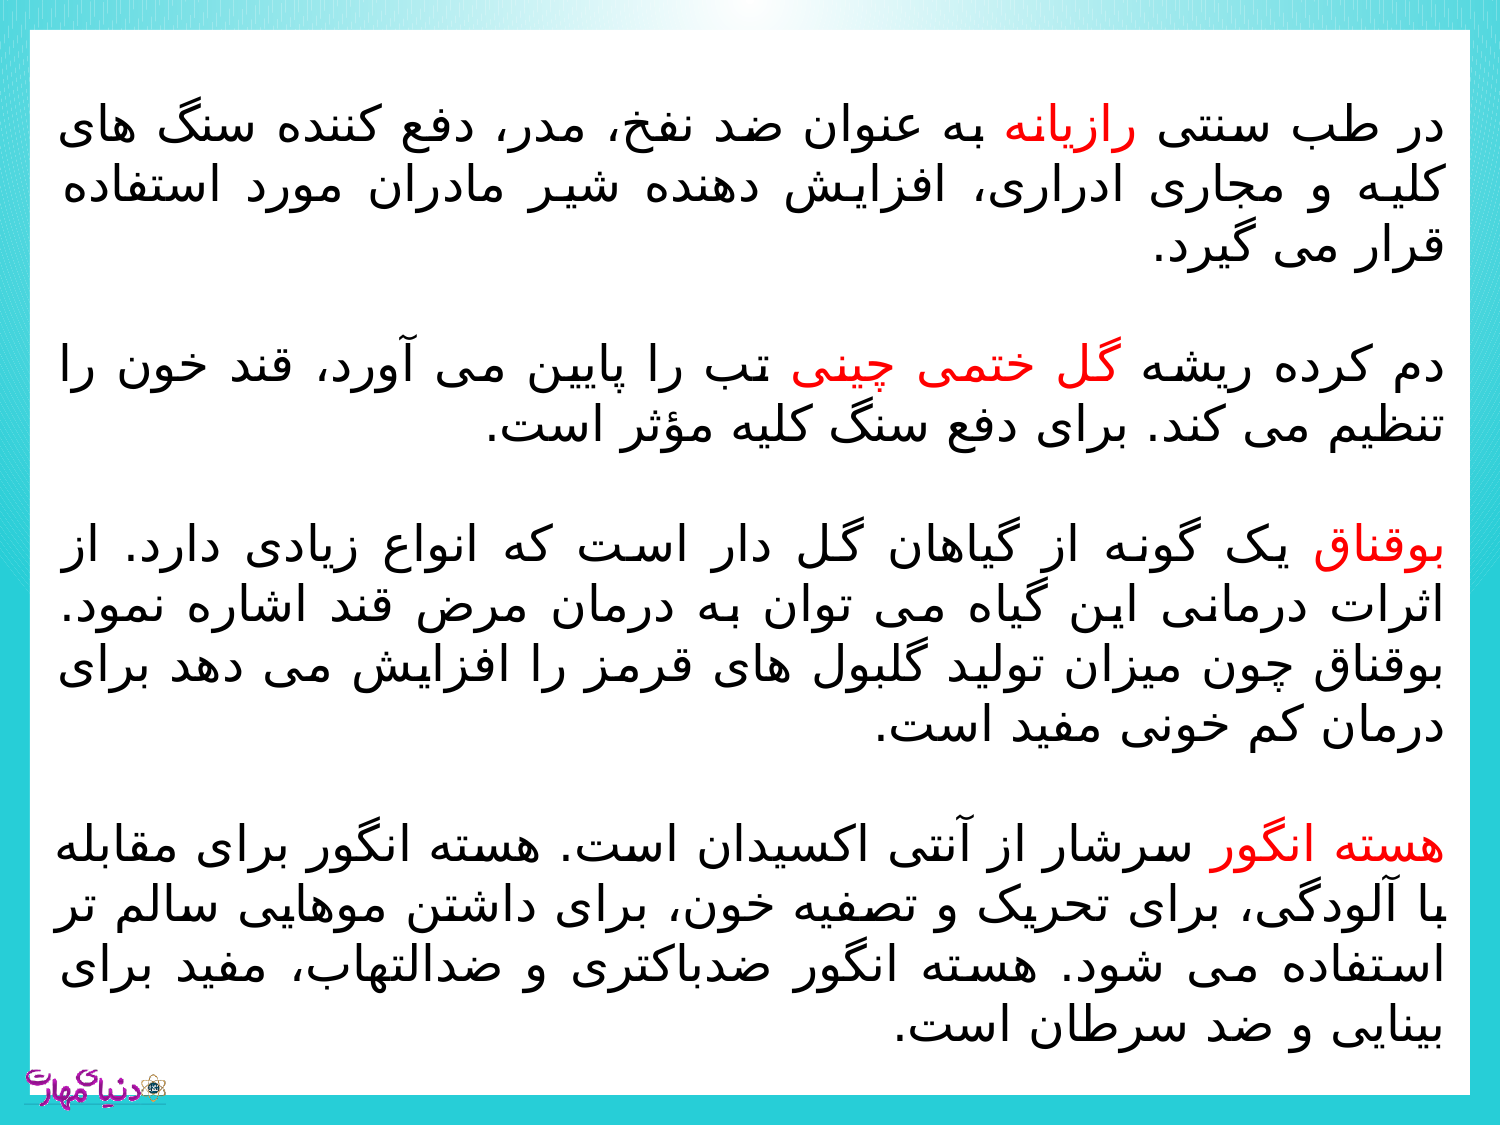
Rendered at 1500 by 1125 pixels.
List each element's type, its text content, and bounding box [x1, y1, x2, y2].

picture [24, 1066, 166, 1111]
text_box در طب سنتی رازیانه به عنوان ضد نفخ، مدر، دفع کننده سنگ های کلیه و مجاری ادراری، افزایش دهنده شیر مادران مورد استفاده قرار می گیرد. دم کرده ریشه گل ختمی چینی تب را پایین می آورد، قند خون را تنظیم می کند. برای دفع سنگ کلیه مؤثر است. بوقناق یک گونه از گیاهان گل دار است که انواع زیادی دارد. از اثرات درمانی این گیاه می توان به درمان مرض قند اشاره نمود. بوقناق چون میزان تولید گلبول های قرمز را افزایش می دهد برای درمان کم خونی مفید است. هسته انگور سرشار از آنتی اکسیدان است. هسته انگور برای مقابله با آلودگی، برای تحریک و تصفیه خون، برای داشتن موهایی سالم تر استفاده می شود. هسته انگور ضدباکتری و ضدالتهاب، مفید برای بینایی و ضد سرطان است. [40, 83, 1461, 1059]
